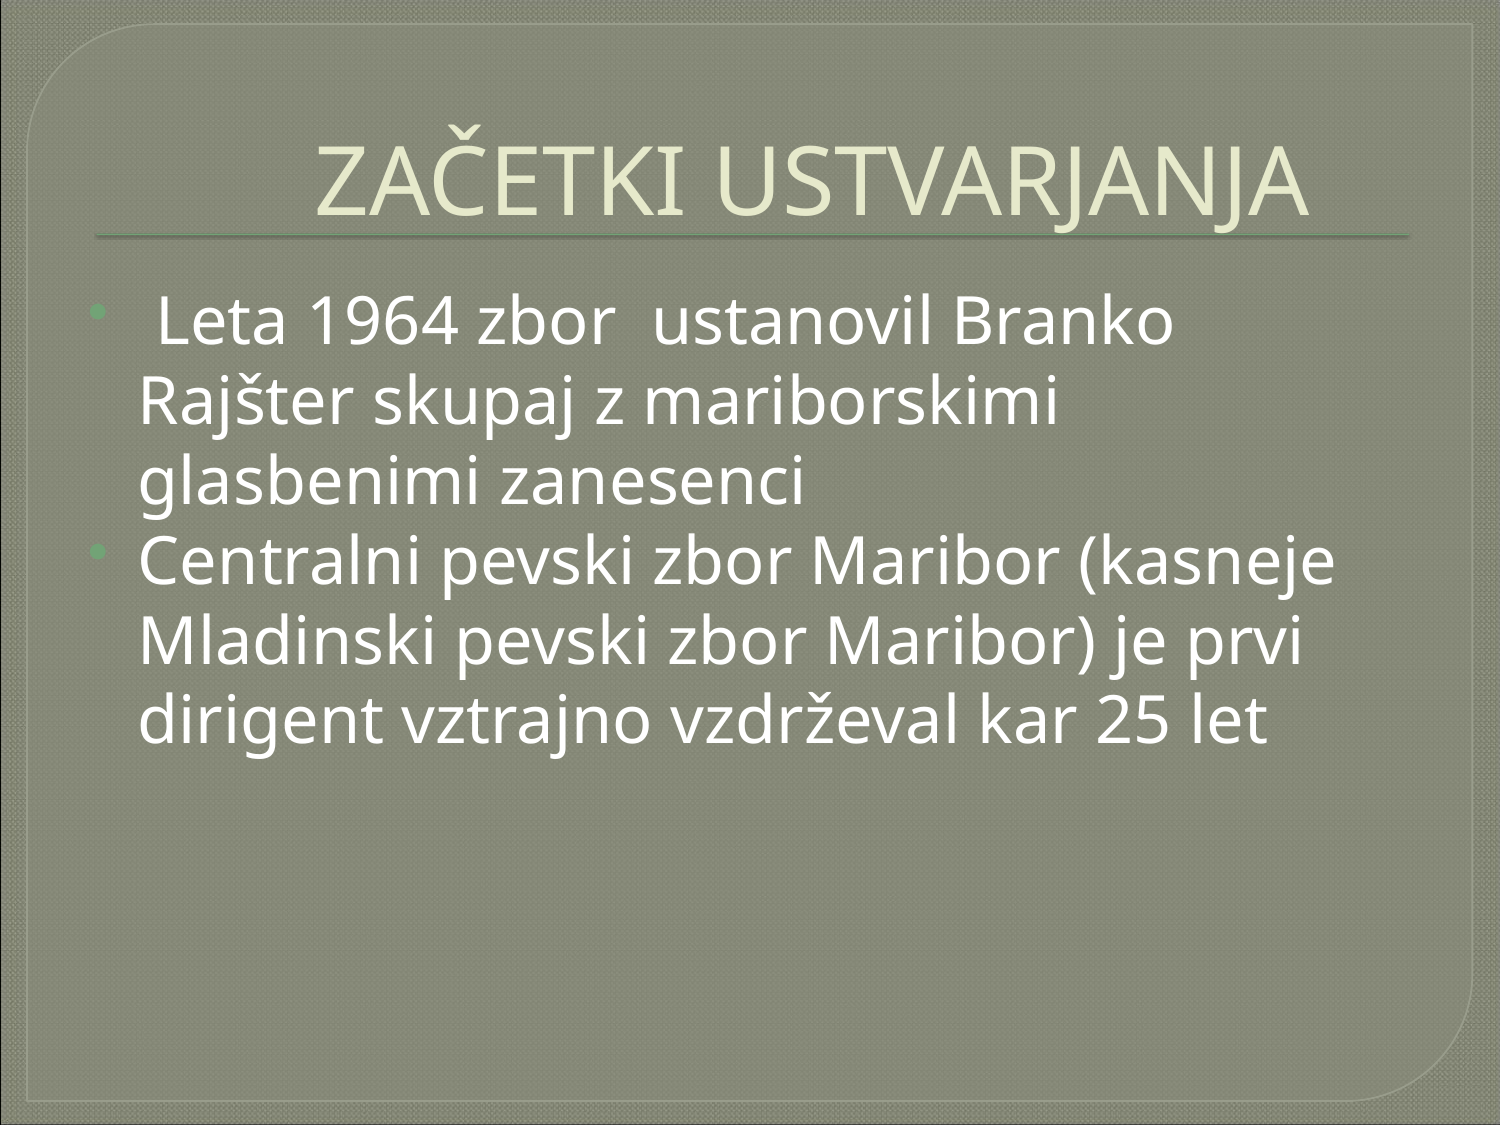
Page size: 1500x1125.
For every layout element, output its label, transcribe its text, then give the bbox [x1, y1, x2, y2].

list Leta 1964 zbor ustanovil Branko Rajšter skupaj z mariborskimi glasbenimi zanesenci Centralni pevski zbor Maribor (kasneje Mladinski pevski zbor Maribor) je prvi dirigent vztrajno vzdrževal kar 25 let [75, 270, 1425, 1013]
title ZAČETKI USTVARJANJA [0, 54, 1350, 243]
picture [0, 0, 1500, 1125]
